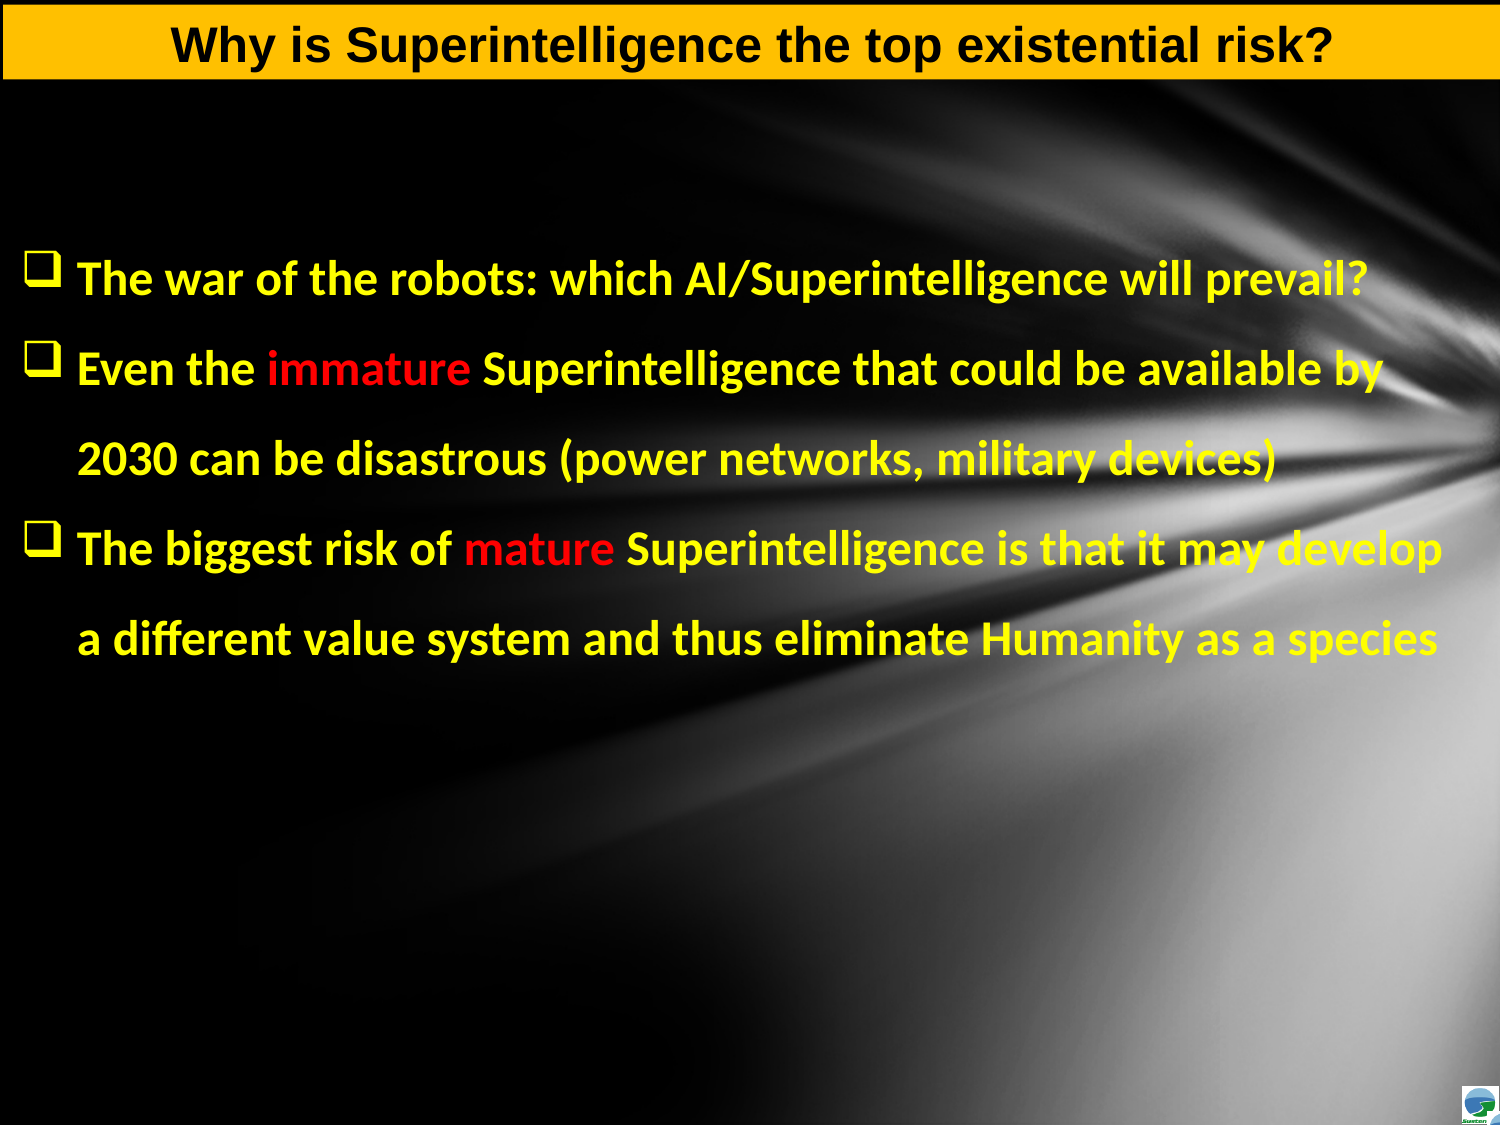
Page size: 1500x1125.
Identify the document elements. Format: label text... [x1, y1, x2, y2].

text_box The war of the robots: which AI/Superintelligence will prevail? Even the immature Superintelligence that could be available by 2030 can be disastrous (power networks, military devices) The biggest risk of mature Superintelligence is that it may develop a different value system and thus eliminate Humanity as a species [5, 208, 1493, 673]
picture [1461, 1086, 1500, 1125]
text_box Why is Superintelligence the top existential risk? [3, 4, 1500, 80]
